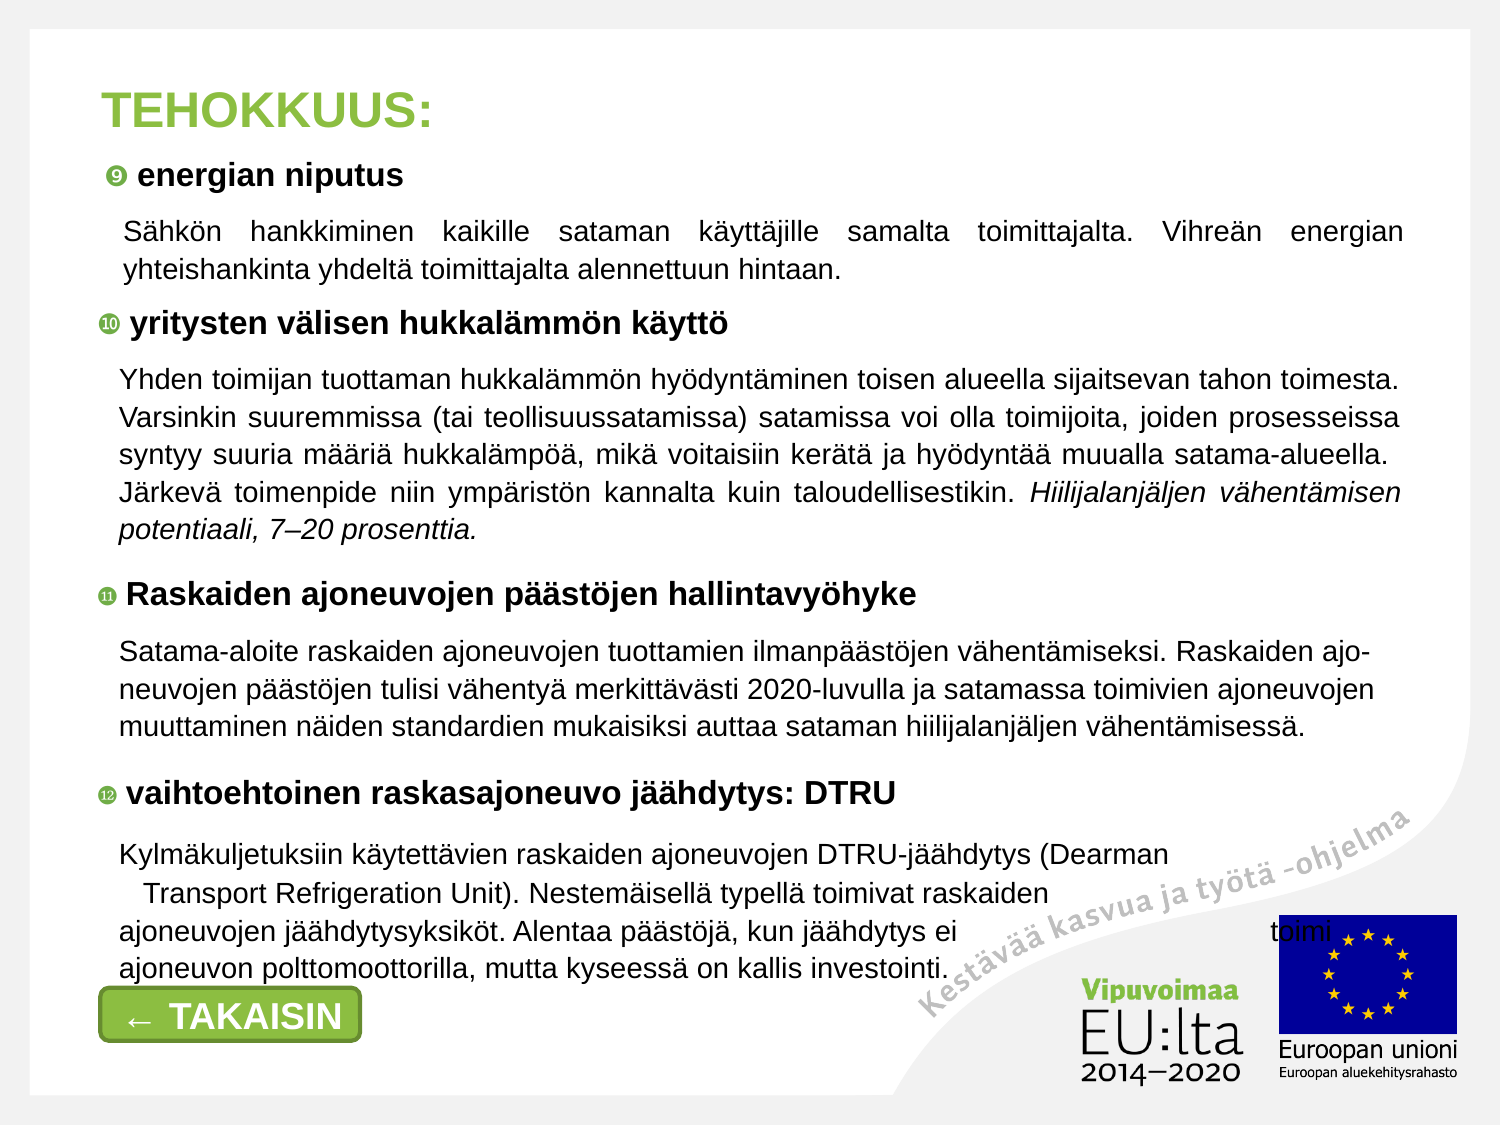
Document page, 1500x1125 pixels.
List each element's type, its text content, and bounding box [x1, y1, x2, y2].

text_box ❿ yritysten välisen hukkalämmön käyttö Yhden toimijan tuottaman hukkalämmön hyödyntäminen toisen alueella sijaitsevan tahon toimesta. Varsinkin suuremmissa (tai teollisuussatamissa) satamissa voi olla toimijoita, joiden prosesseissa syntyy suuria määriä hukkalämpöä, mikä voitaisiin kerätä ja hyödyntää muualla satama-alueella. Järkevä toimenpide niin ympäristön kannalta kuin taloudellisestikin. Hiilijalanjäljen vähentämisen potentiaali, 7–20 prosenttia. [48, 290, 1417, 553]
text_box ← TAKAISIN [98, 992, 363, 1043]
text_box TEHOKKUUS: ❾ energian niputus Sähkön hankkiminen kaikille sataman käyttäjille samalta toimittajalta. Vihreän energian yhteishankinta yhdeltä toimittajalta alennettuun hintaan. [53, 66, 1421, 294]
text_box ⓫ Raskaiden ajoneuvojen päästöjen hallintavyöhyke Satama-aloite raskaiden ajoneuvojen tuottamien ilmanpäästöjen vähentämiseksi. Raskaiden ajo-neuvojen päästöjen tulisi vähentyä merkittävästi 2020-luvulla ja satamassa toimivien ajoneuvojen muuttaminen näiden standardien mukaisiksi auttaa sataman hiilijalanjäljen vähentämisessä. [48, 562, 1417, 750]
picture [0, 0, 1500, 1125]
text_box ⓬ vaihtoehtoinen raskasajoneuvo jäähdytys: DTRU Kylmäkuljetuksiin käytettävien raskaiden ajoneuvojen DTRU-jäähdytys (Dearman Transport Refrigeration Unit). Nestemäisellä typellä toimivat raskaiden ajoneuvojen jäähdytysyksiköt. Alentaa päästöjä, kun jäähdytys ei toimi ajoneuvon polttomoottorilla, mutta kyseessä on kallis investointi. [48, 761, 1417, 992]
